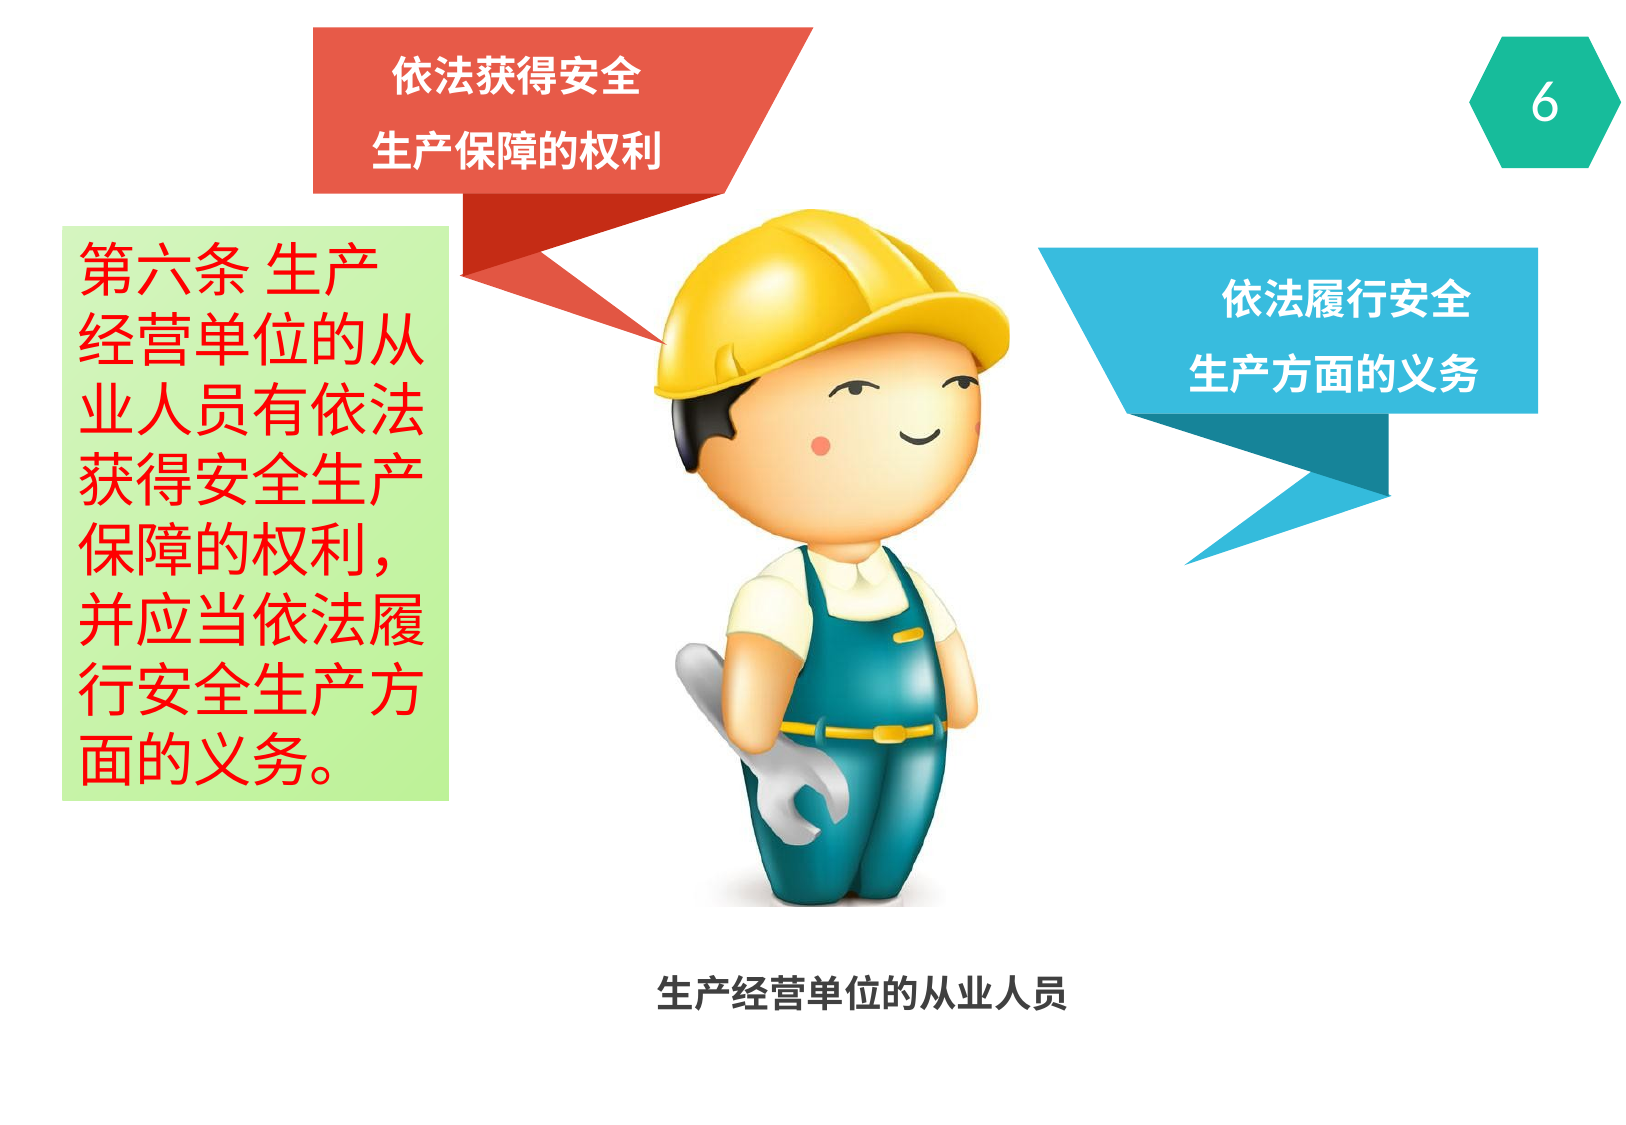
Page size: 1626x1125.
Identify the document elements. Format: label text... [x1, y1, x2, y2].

text_box [1128, 413, 1389, 497]
text_box 第六条 生产经营单位的从业人员有依法获得安全生产保障的权利，并应当依法履行安全生产方面的义务。 [62, 226, 449, 801]
text_box [463, 252, 667, 345]
text_box 生产保障的权利 [369, 124, 666, 175]
text_box [313, 27, 814, 194]
text_box 依法获得安全 [389, 49, 645, 100]
text_box [462, 193, 724, 277]
text_box 生产经营单位的从业人员 [654, 970, 1072, 1016]
text_box [1469, 36, 1622, 169]
text_box [653, 209, 1010, 907]
text_box [1037, 247, 1539, 414]
text_box [1184, 472, 1392, 566]
text_box 依法履行安全 生产方面的义务 [1186, 248, 1483, 399]
text_box 6 [1528, 63, 1563, 134]
